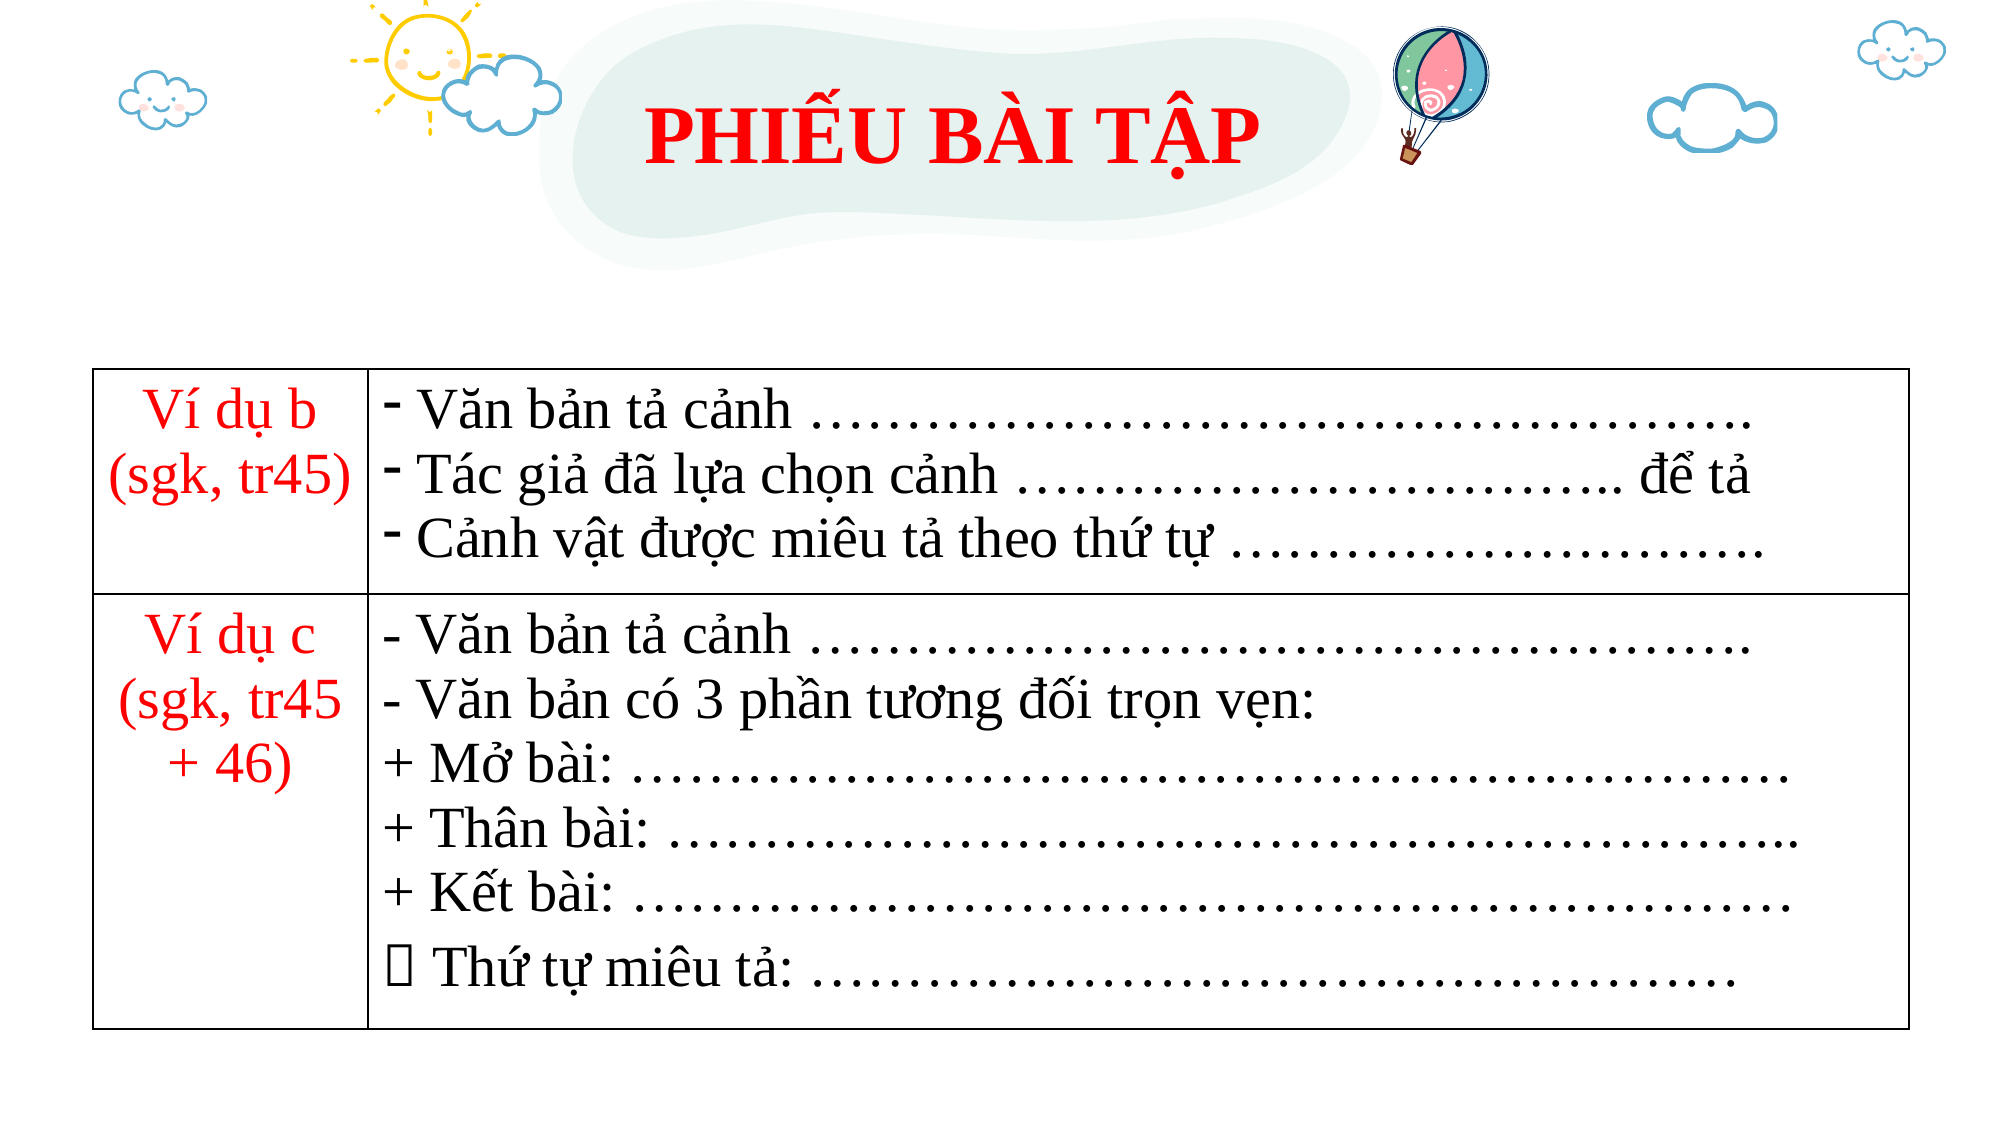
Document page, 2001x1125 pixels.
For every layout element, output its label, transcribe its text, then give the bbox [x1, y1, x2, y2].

picture [350, 0, 1382, 271]
picture [118, 70, 208, 132]
picture [1392, 26, 1490, 165]
table_cell Ví dụ c (sgk, tr45 + 46) [94, 595, 367, 1028]
picture [1647, 83, 1778, 153]
table_header Ví dụ b (sgk, tr45) [94, 370, 367, 593]
table_header Văn bản tả cảnh …………………………………………. Tác giả đã lựa chọn cảnh ………………………….. để tả Cảnh vật được miêu tả theo thứ tự ………………………. [369, 370, 1908, 593]
picture [1857, 20, 1946, 82]
table_cell - Văn bản tả cảnh …………………………………………. - Văn bản có 3 phần tương đối trọn vẹn: + Mở bài: …………………………………………………… + Thân bài: ………………………………………………….. + Kết bài: ……………………………………………………  Thứ tự miêu tả: ………………………………………… [369, 595, 1908, 1028]
